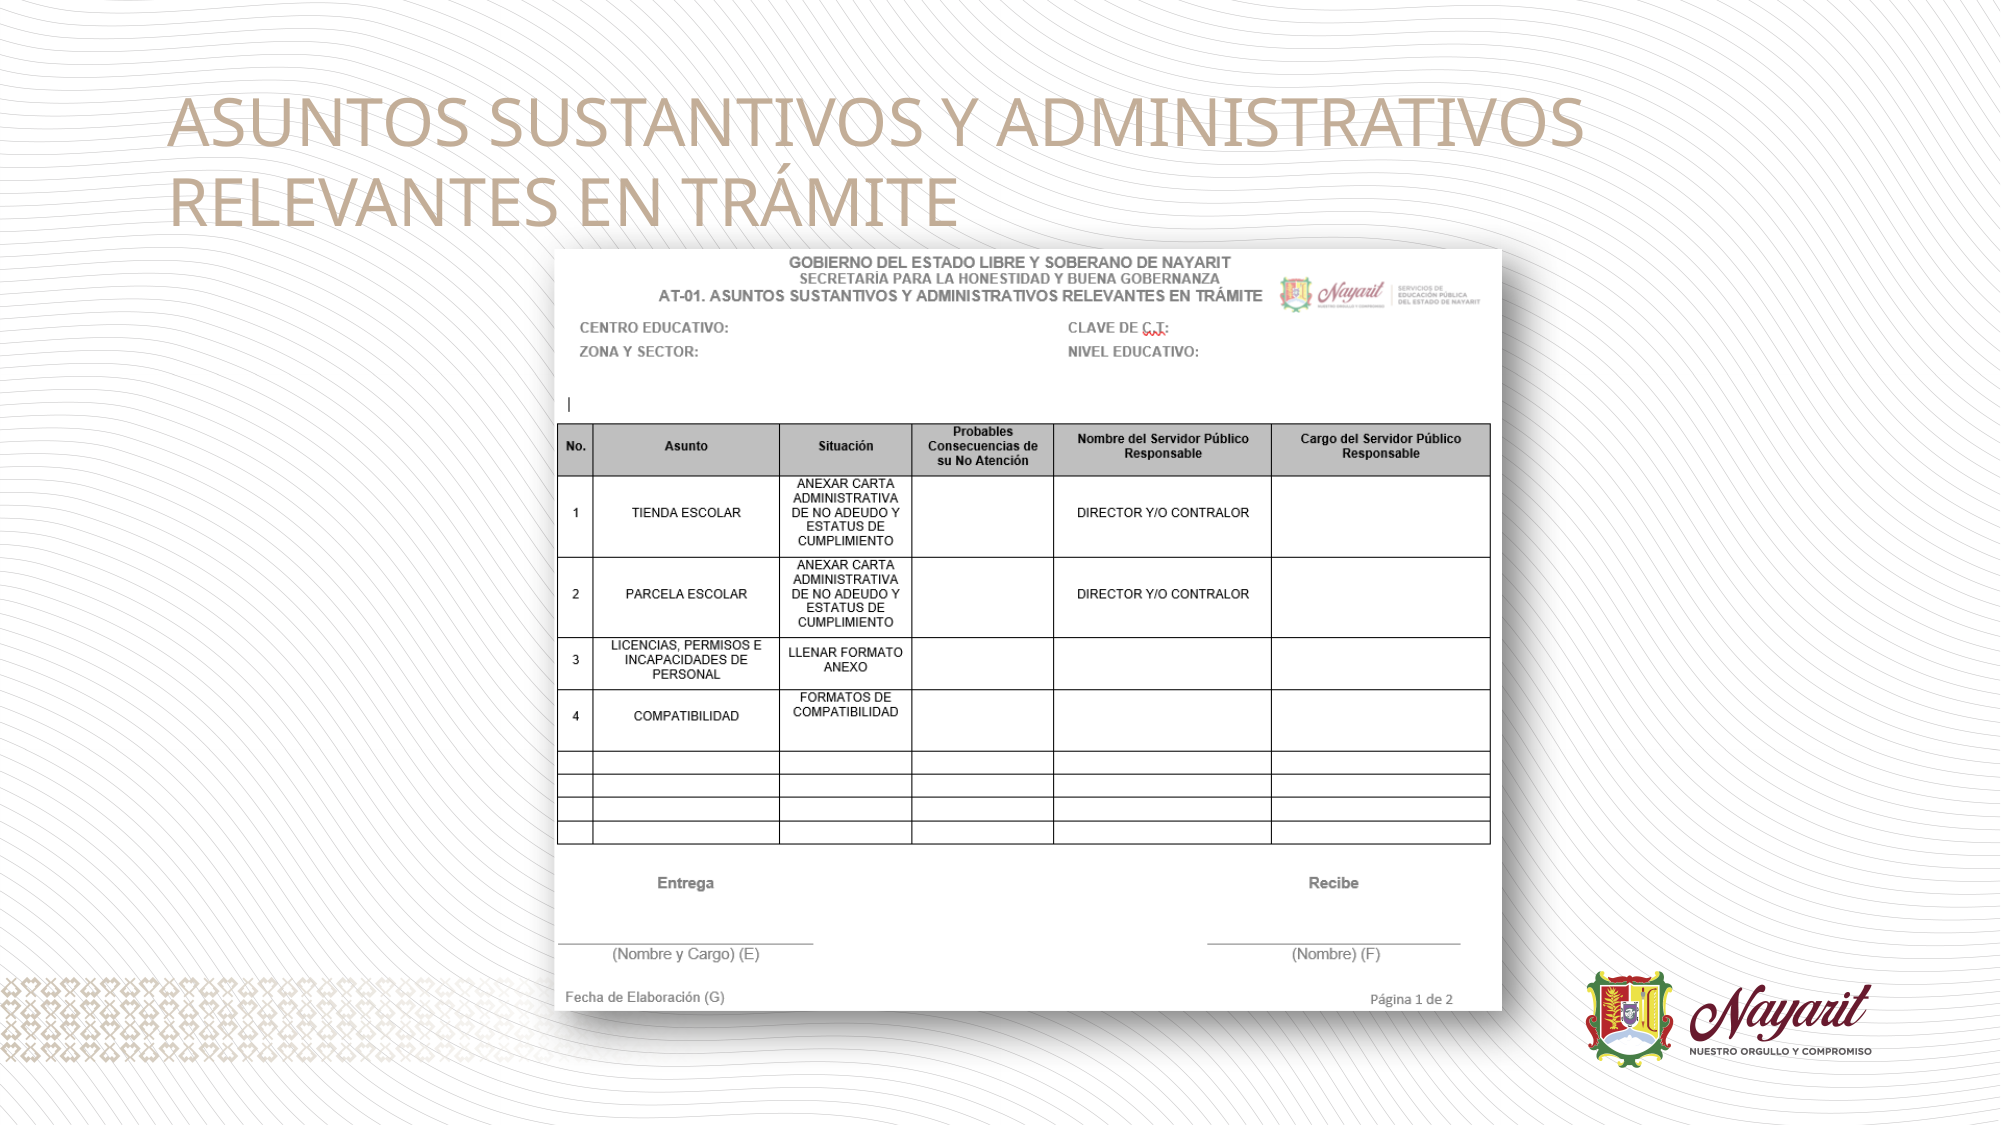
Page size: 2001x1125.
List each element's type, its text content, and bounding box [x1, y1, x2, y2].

picture [0, 0, 2001, 1125]
text_box ASUNTOS SUSTANTIVOS Y ADMINISTRATIVOS RELEVANTES EN TRÁMITE [153, 72, 1931, 248]
